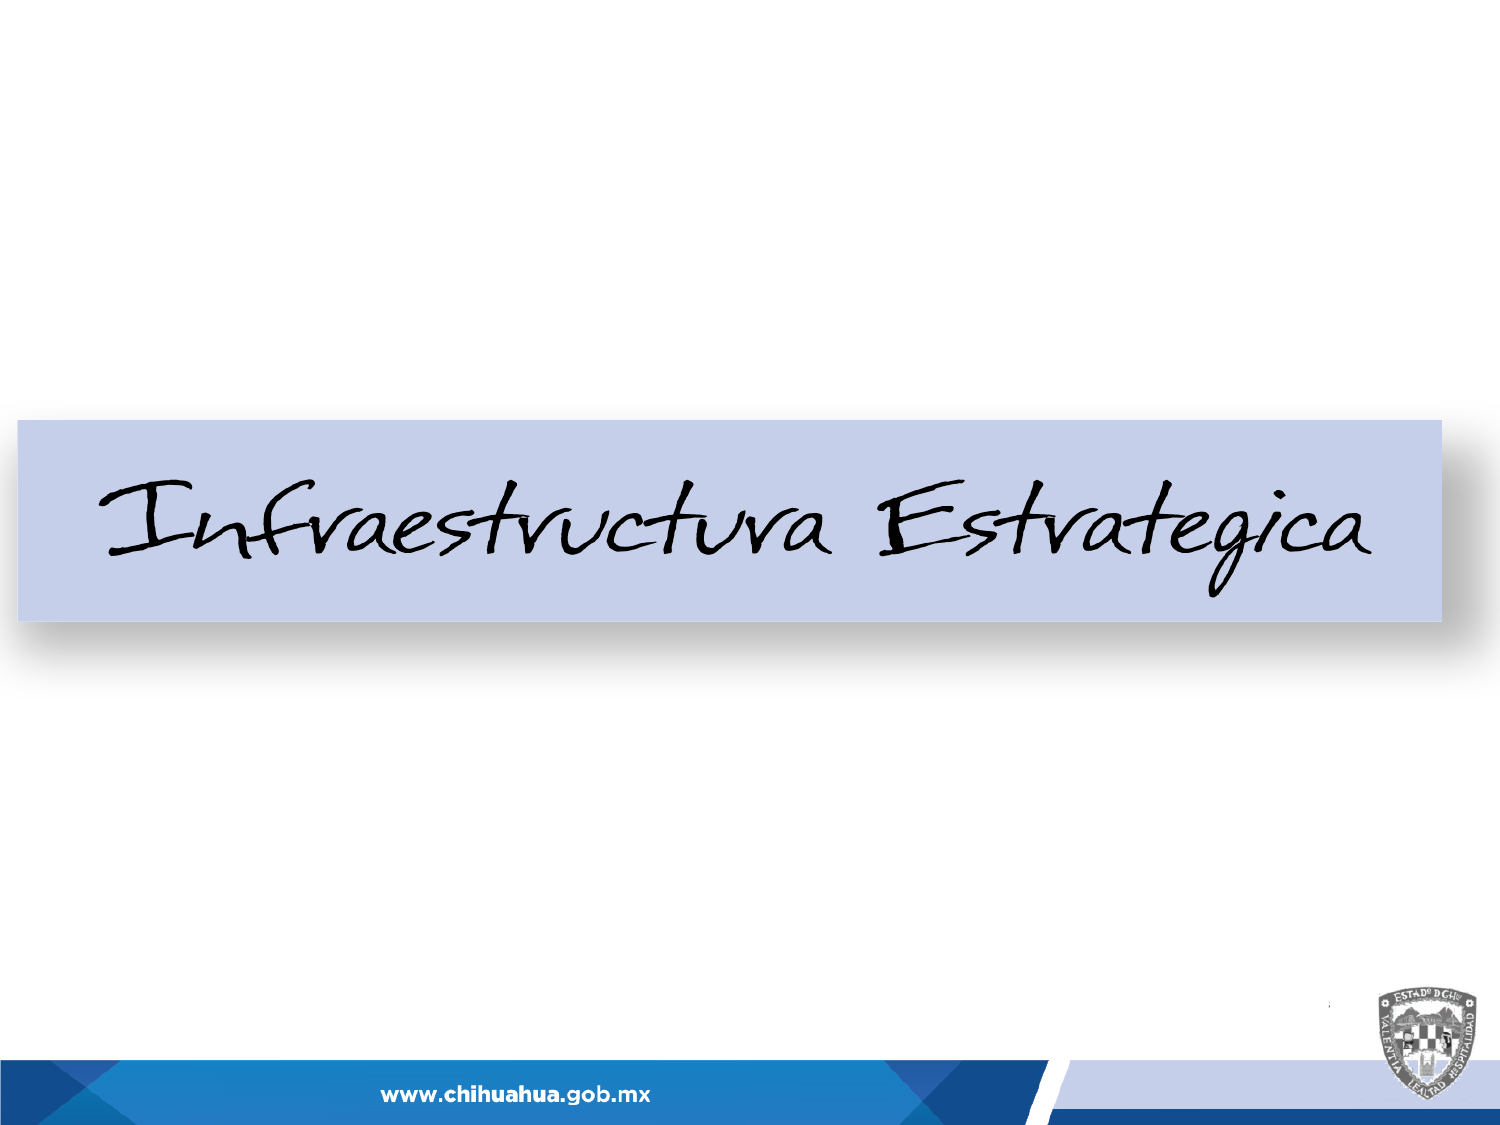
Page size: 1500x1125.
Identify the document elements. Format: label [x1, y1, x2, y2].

picture [17, 420, 1442, 622]
picture [0, 981, 1500, 1125]
